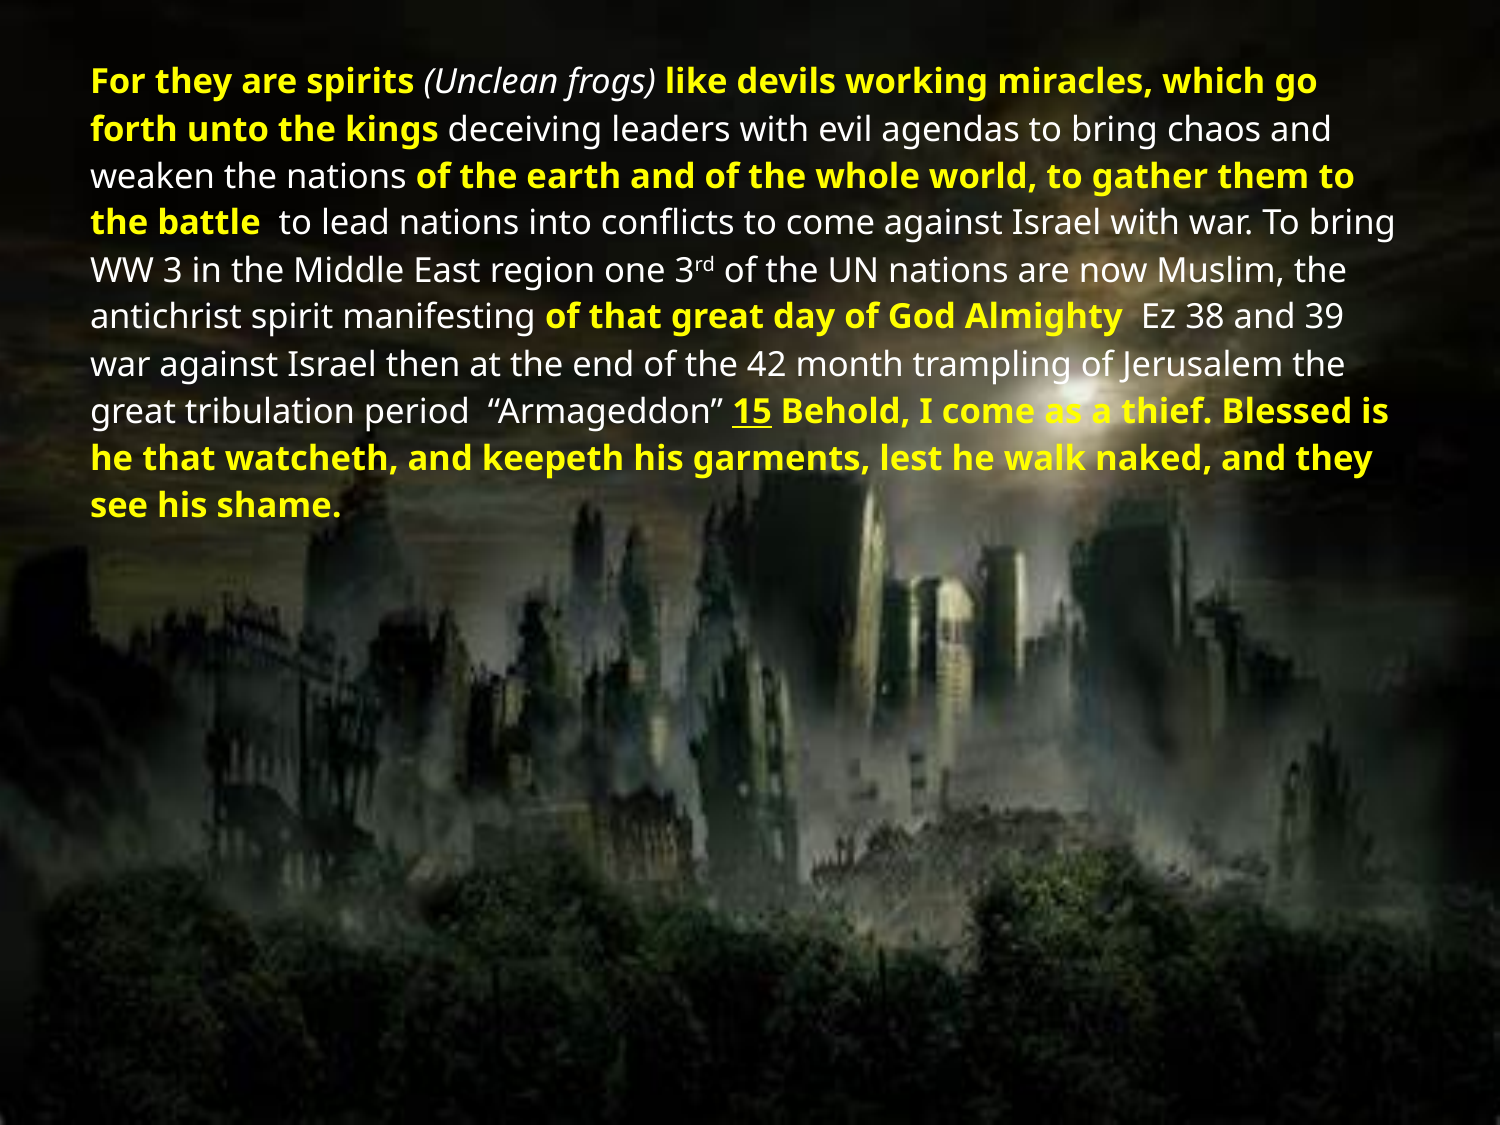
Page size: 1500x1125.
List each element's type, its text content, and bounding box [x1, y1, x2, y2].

title For they are spirits (Unclean frogs) like devils working miracles, which go forth unto the kings deceiving leaders with evil agendas to bring chaos and weaken the nations of the earth and of the whole world, to gather them to the battle to lead nations into conflicts to come against Israel with war. To bring WW 3 in the Middle East region one 3rd of the UN nations are now Muslim, the antichrist spirit manifesting of that great day of God Almighty Ez 38 and 39 war against Israel then at the end of the 42 month trampling of Jerusalem the great tribulation period “Armageddon” 15 Behold, I come as a thief. Blessed is he that watcheth, and keepeth his garments, lest he walk naked, and they see his shame. [75, 45, 1425, 539]
picture [0, 0, 1500, 1125]
